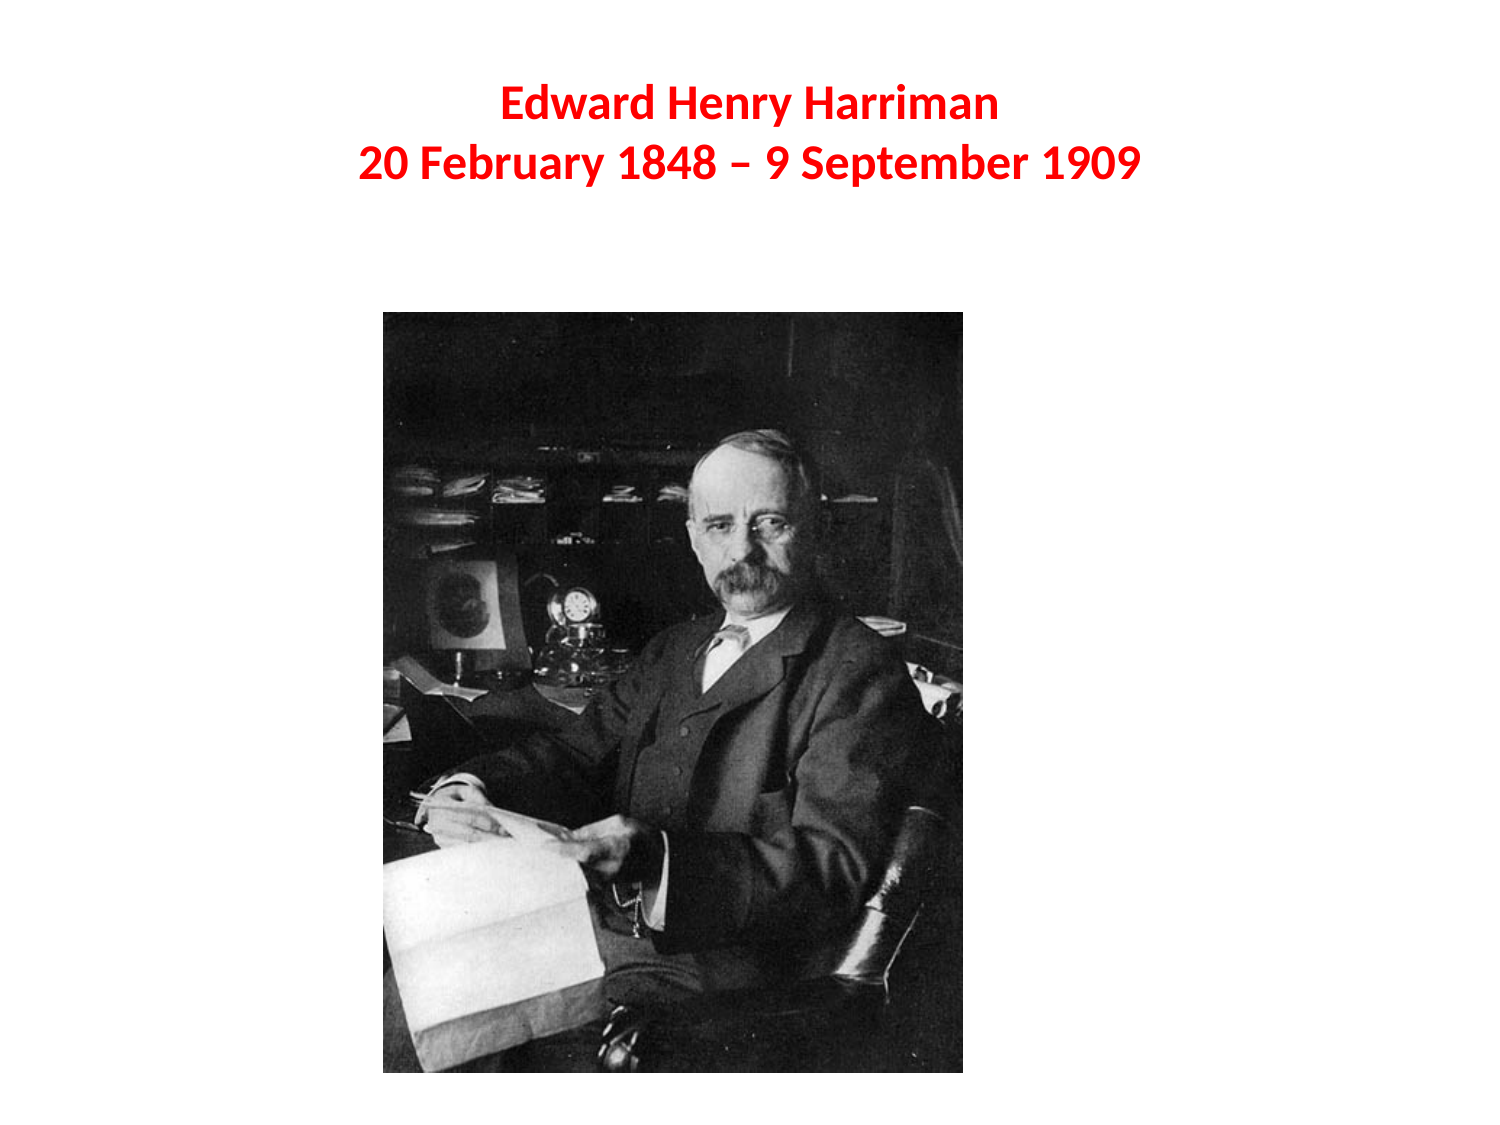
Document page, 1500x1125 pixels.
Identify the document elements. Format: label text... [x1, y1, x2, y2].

text_box Edward Henry Harriman 20 February 1848 – 9 September 1909 [137, 62, 1363, 198]
picture [383, 312, 963, 1073]
